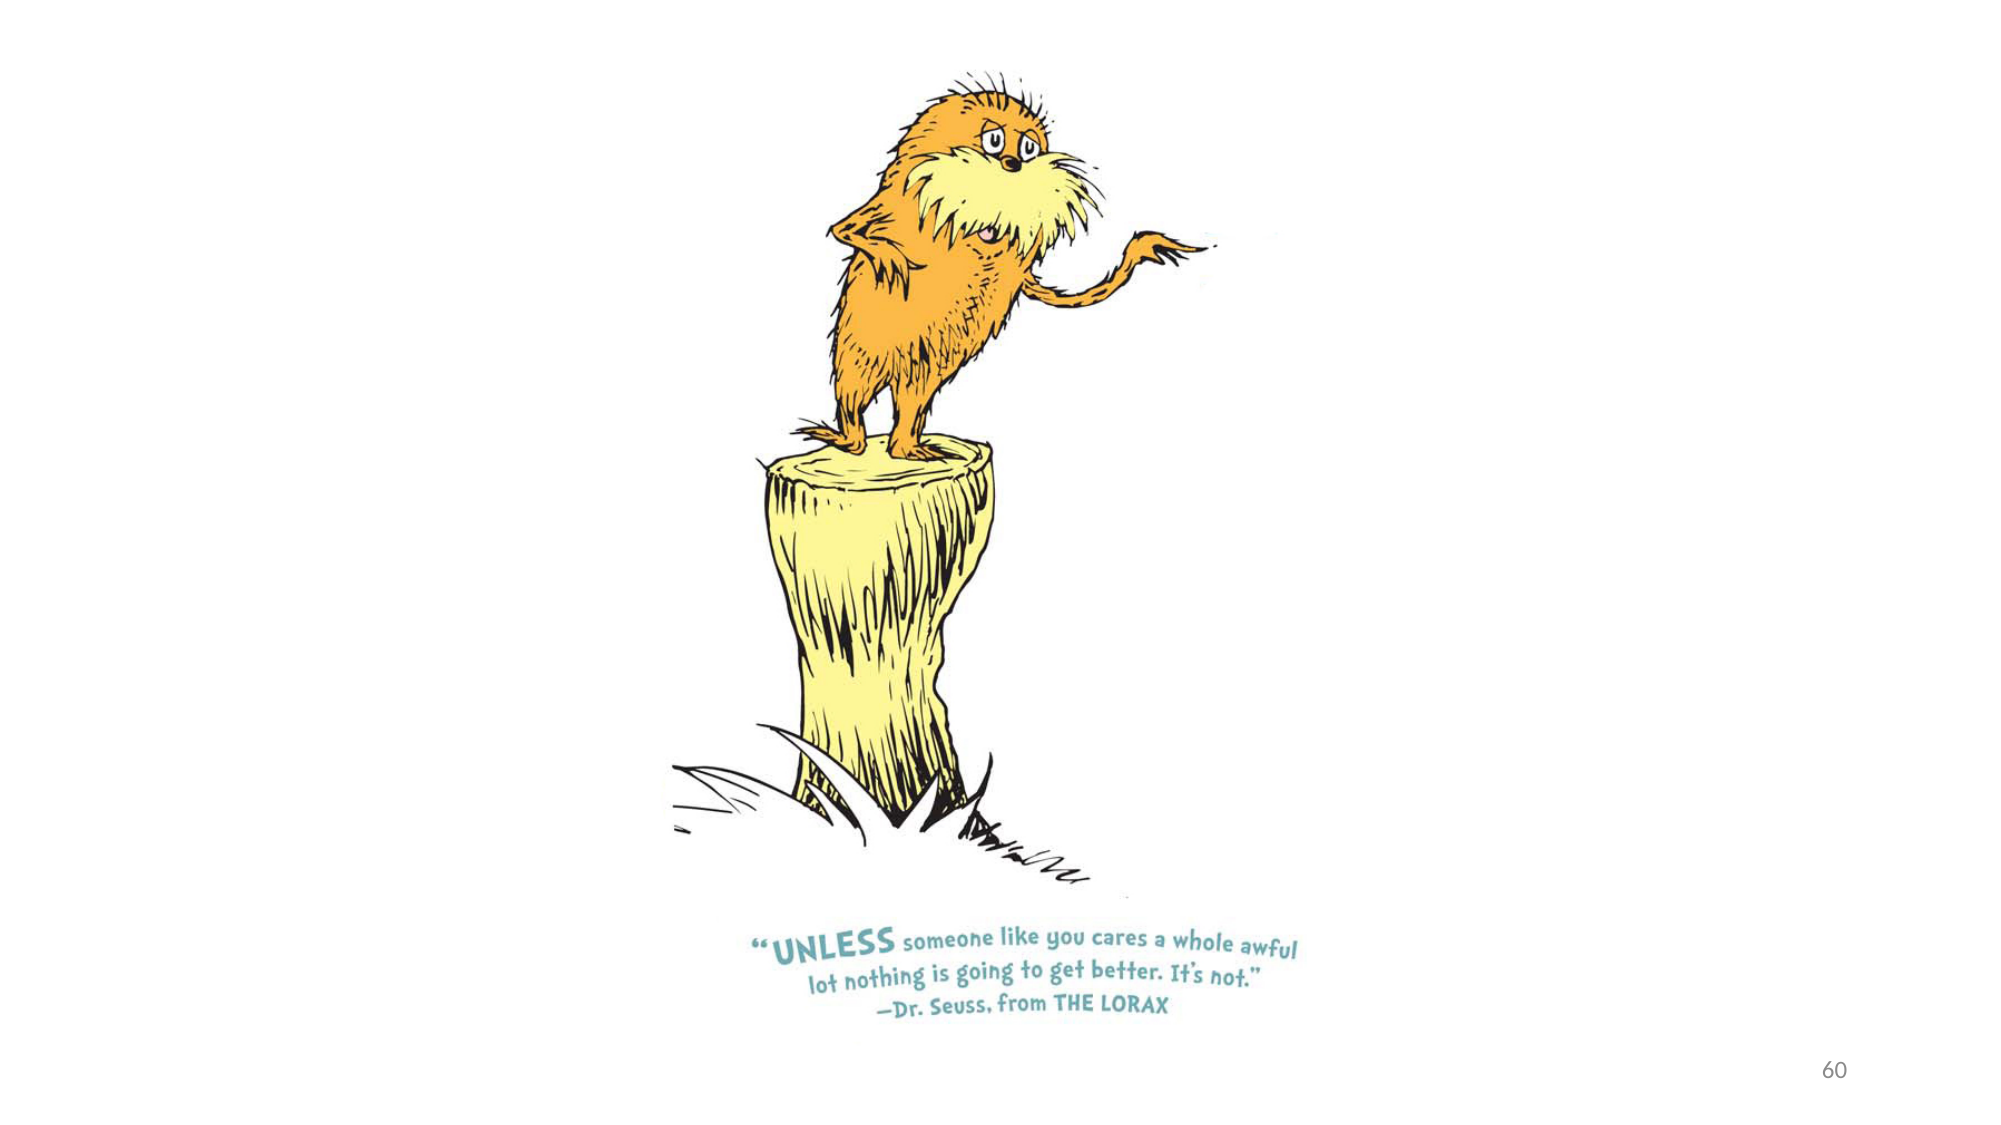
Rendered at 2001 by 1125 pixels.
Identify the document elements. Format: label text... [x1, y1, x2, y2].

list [652, 43, 1348, 1053]
slide_number 60 [1412, 1042, 1863, 1103]
